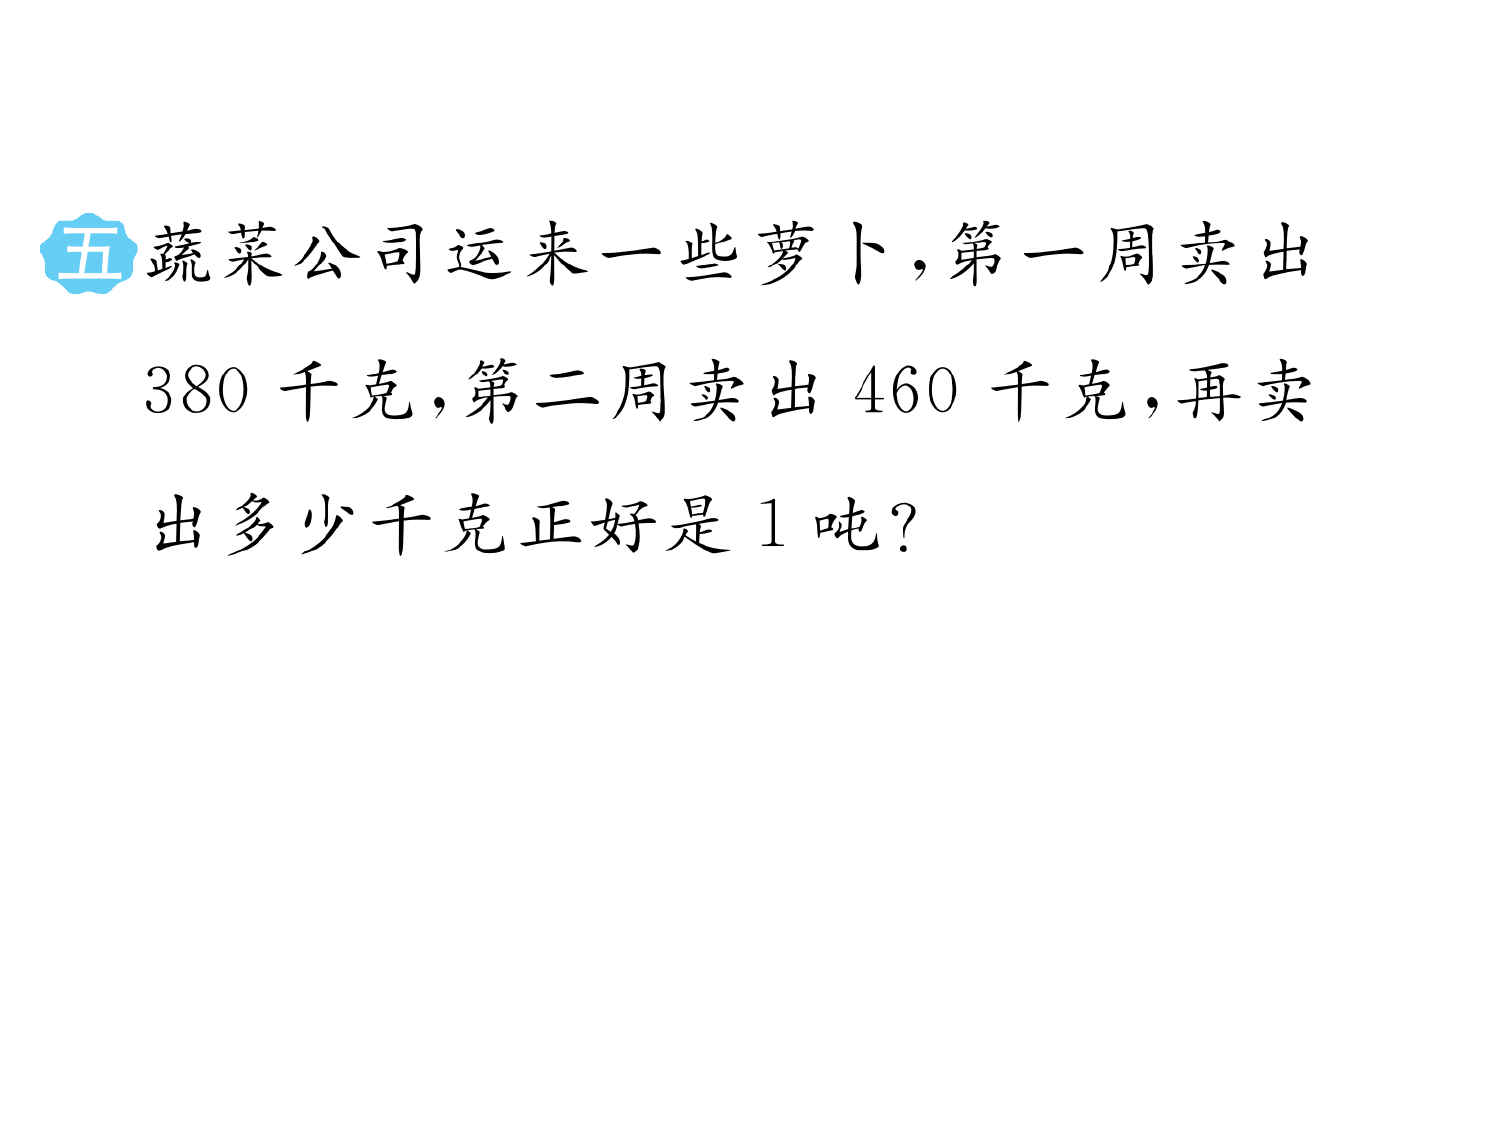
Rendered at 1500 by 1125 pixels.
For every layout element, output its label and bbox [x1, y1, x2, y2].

picture [35, 177, 1354, 1122]
